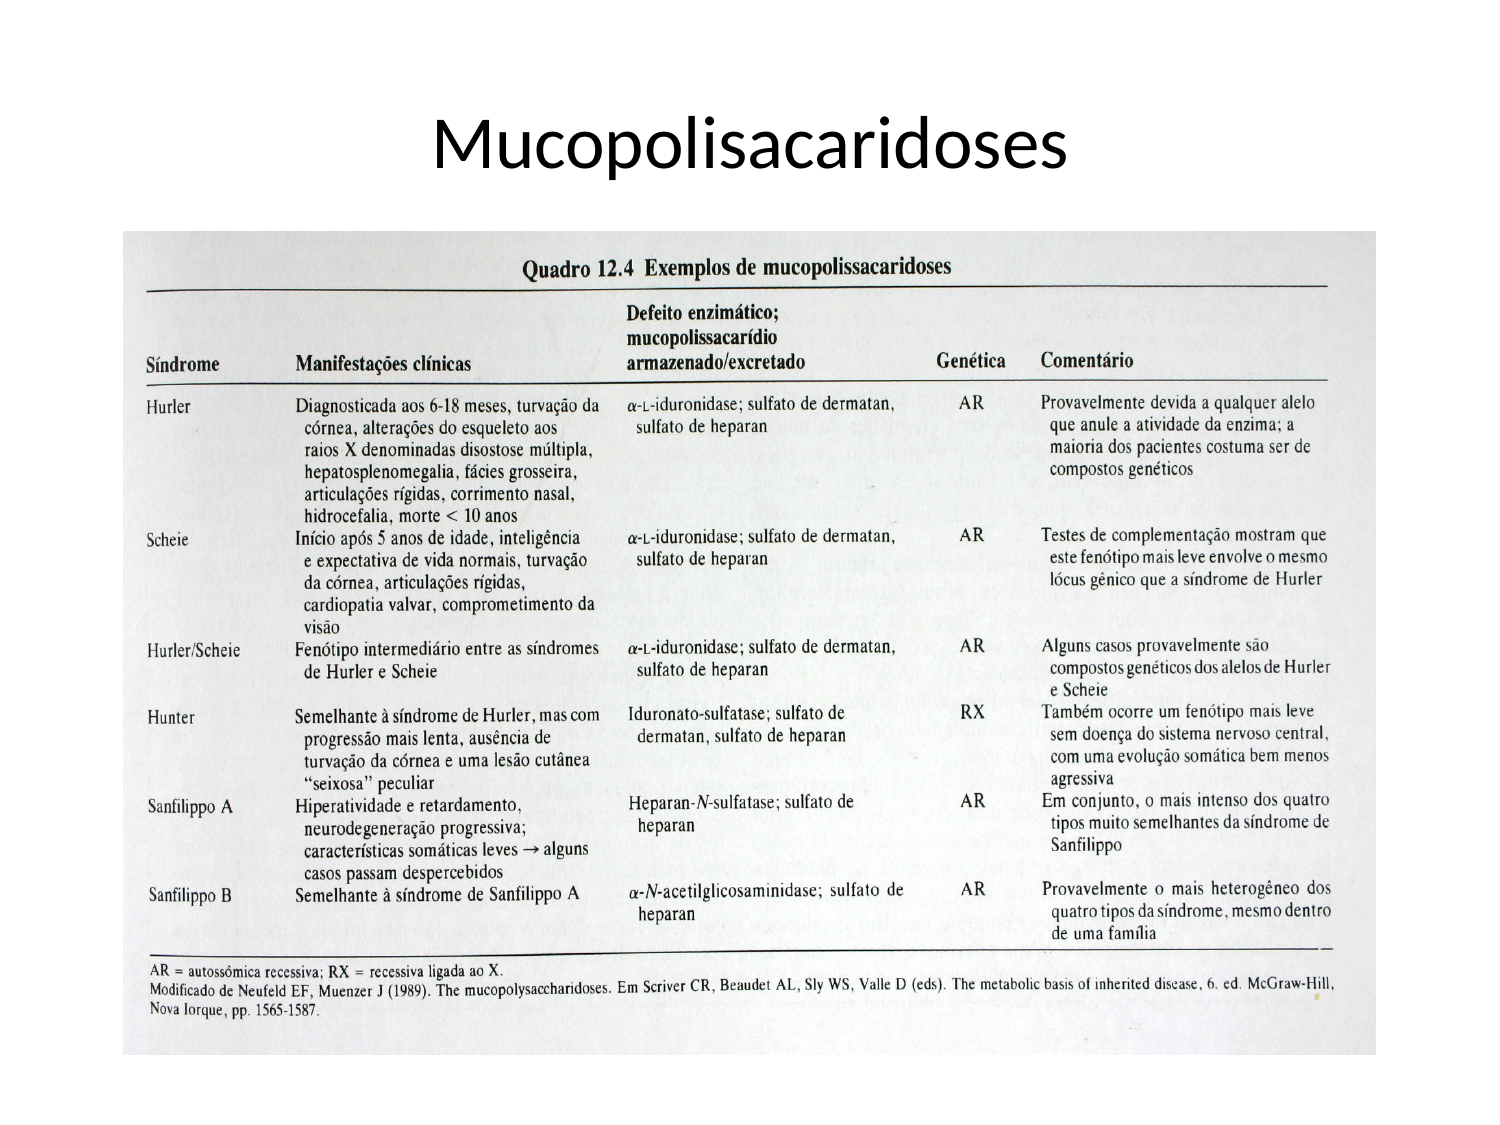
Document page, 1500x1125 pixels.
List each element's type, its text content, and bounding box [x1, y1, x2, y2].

title Mucopolisacaridoses [300, 44, 1200, 230]
picture [123, 231, 1377, 1055]
